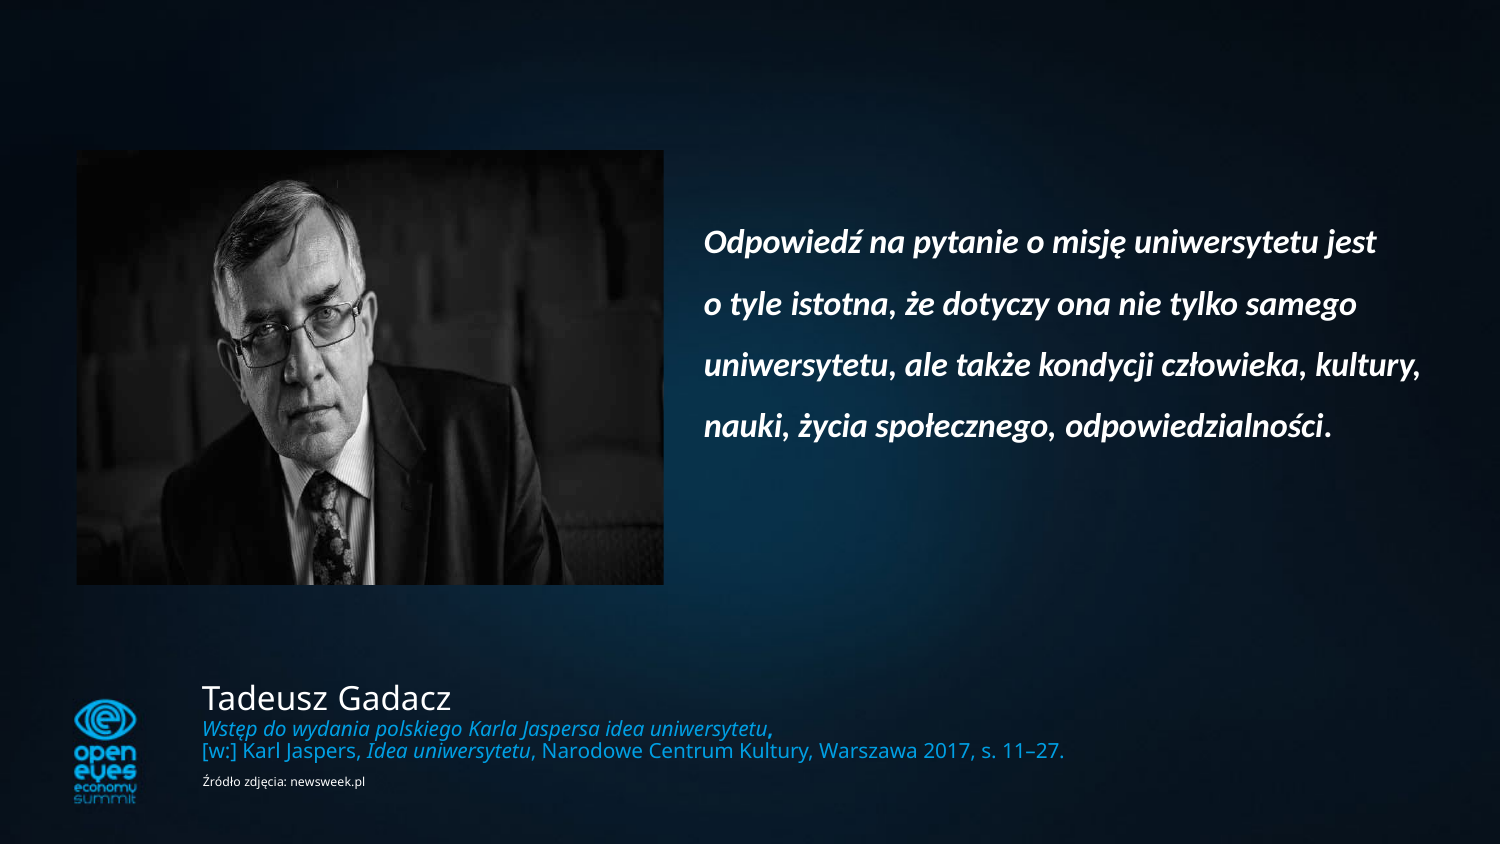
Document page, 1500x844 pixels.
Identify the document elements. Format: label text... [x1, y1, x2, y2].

text_box [76, 150, 664, 585]
title Odpowiedź na pytanie o misję uniwersytetu jest o tyle istotna, że dotyczy ona nie tylko samego uniwersytetu, ale także kondycji człowieka, kultury, nauki, życia społecznego, odpowiedzialności. [702, 192, 1457, 445]
picture [0, 0, 1500, 844]
text_box Źródło zdjęcia: newsweek.pl [187, 772, 389, 789]
text_box Tadeusz Gadacz Wstęp do wydania polskiego Karla Jaspersa idea uniwersytetu, [w:] Karl Jaspers, Idea uniwersytetu, Narodowe Centrum Kultury, Warszawa 2017, s. 11–27. [187, 674, 1353, 771]
